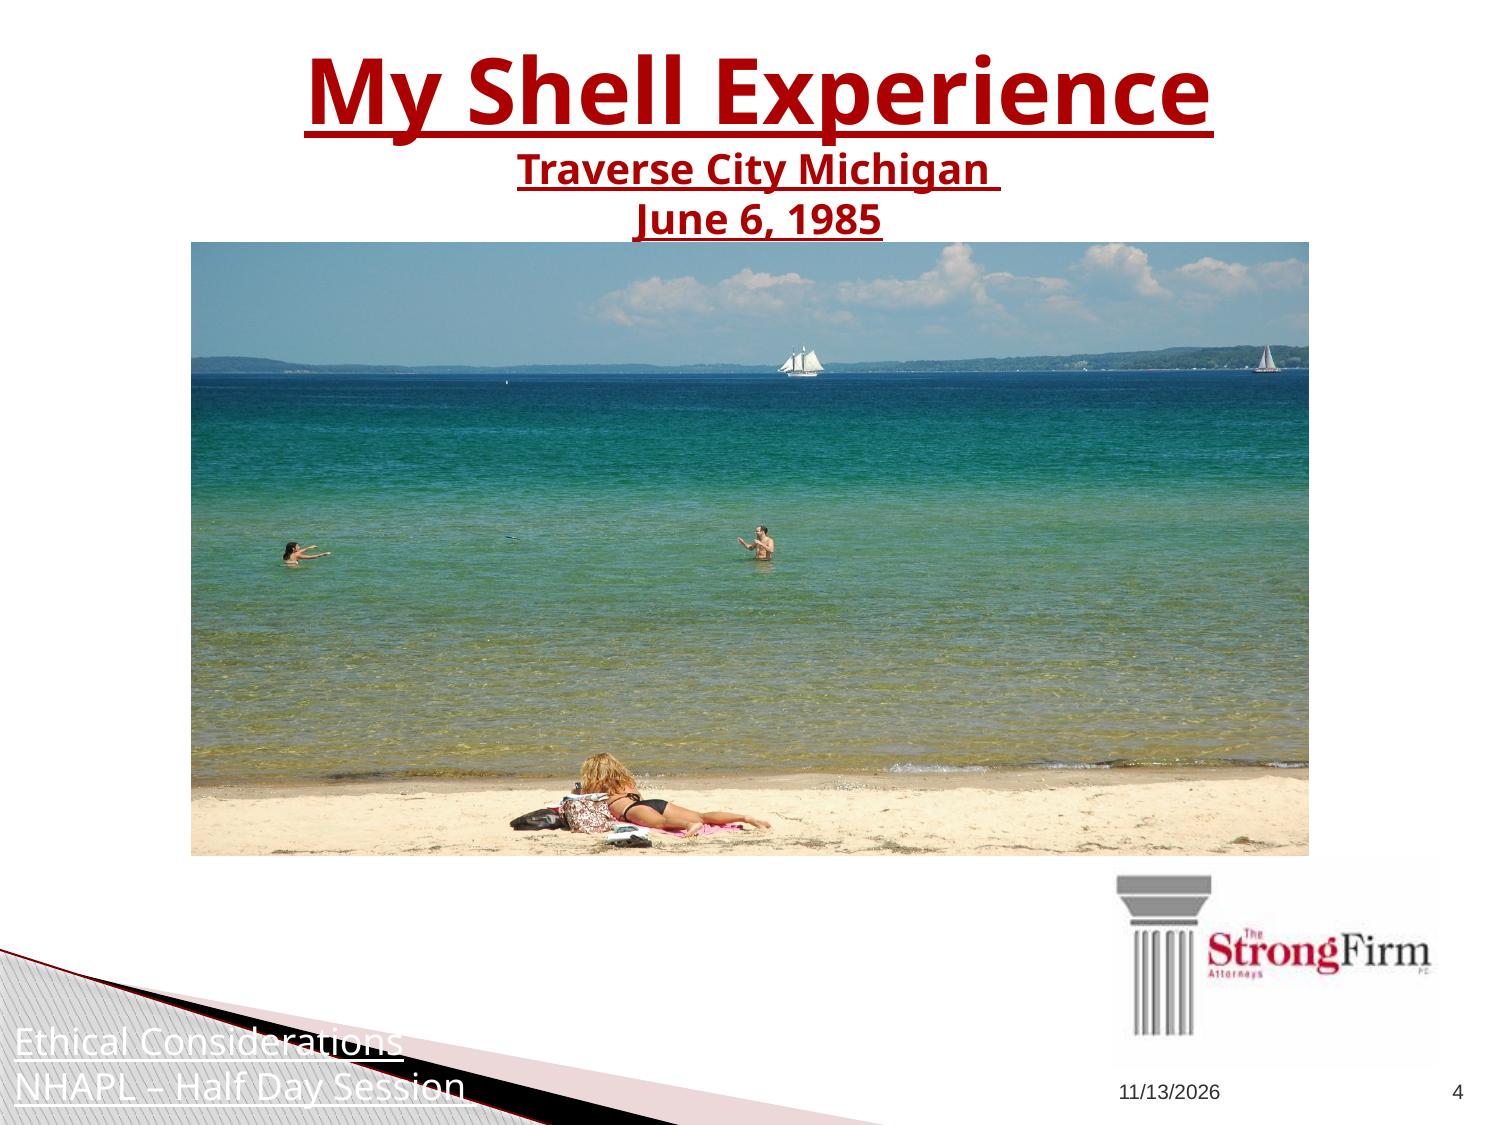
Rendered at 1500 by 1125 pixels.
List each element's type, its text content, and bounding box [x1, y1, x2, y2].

text_box Ethical Considerations NHAPL – Half Day Session [0, 1010, 500, 1116]
picture [1112, 855, 1438, 1069]
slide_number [1103, 1051, 1418, 1112]
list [191, 242, 1309, 856]
title My Shell Experience Traverse City Michigan June 6, 1985 [83, 43, 1434, 232]
slide_number 4 [1418, 1051, 1479, 1112]
